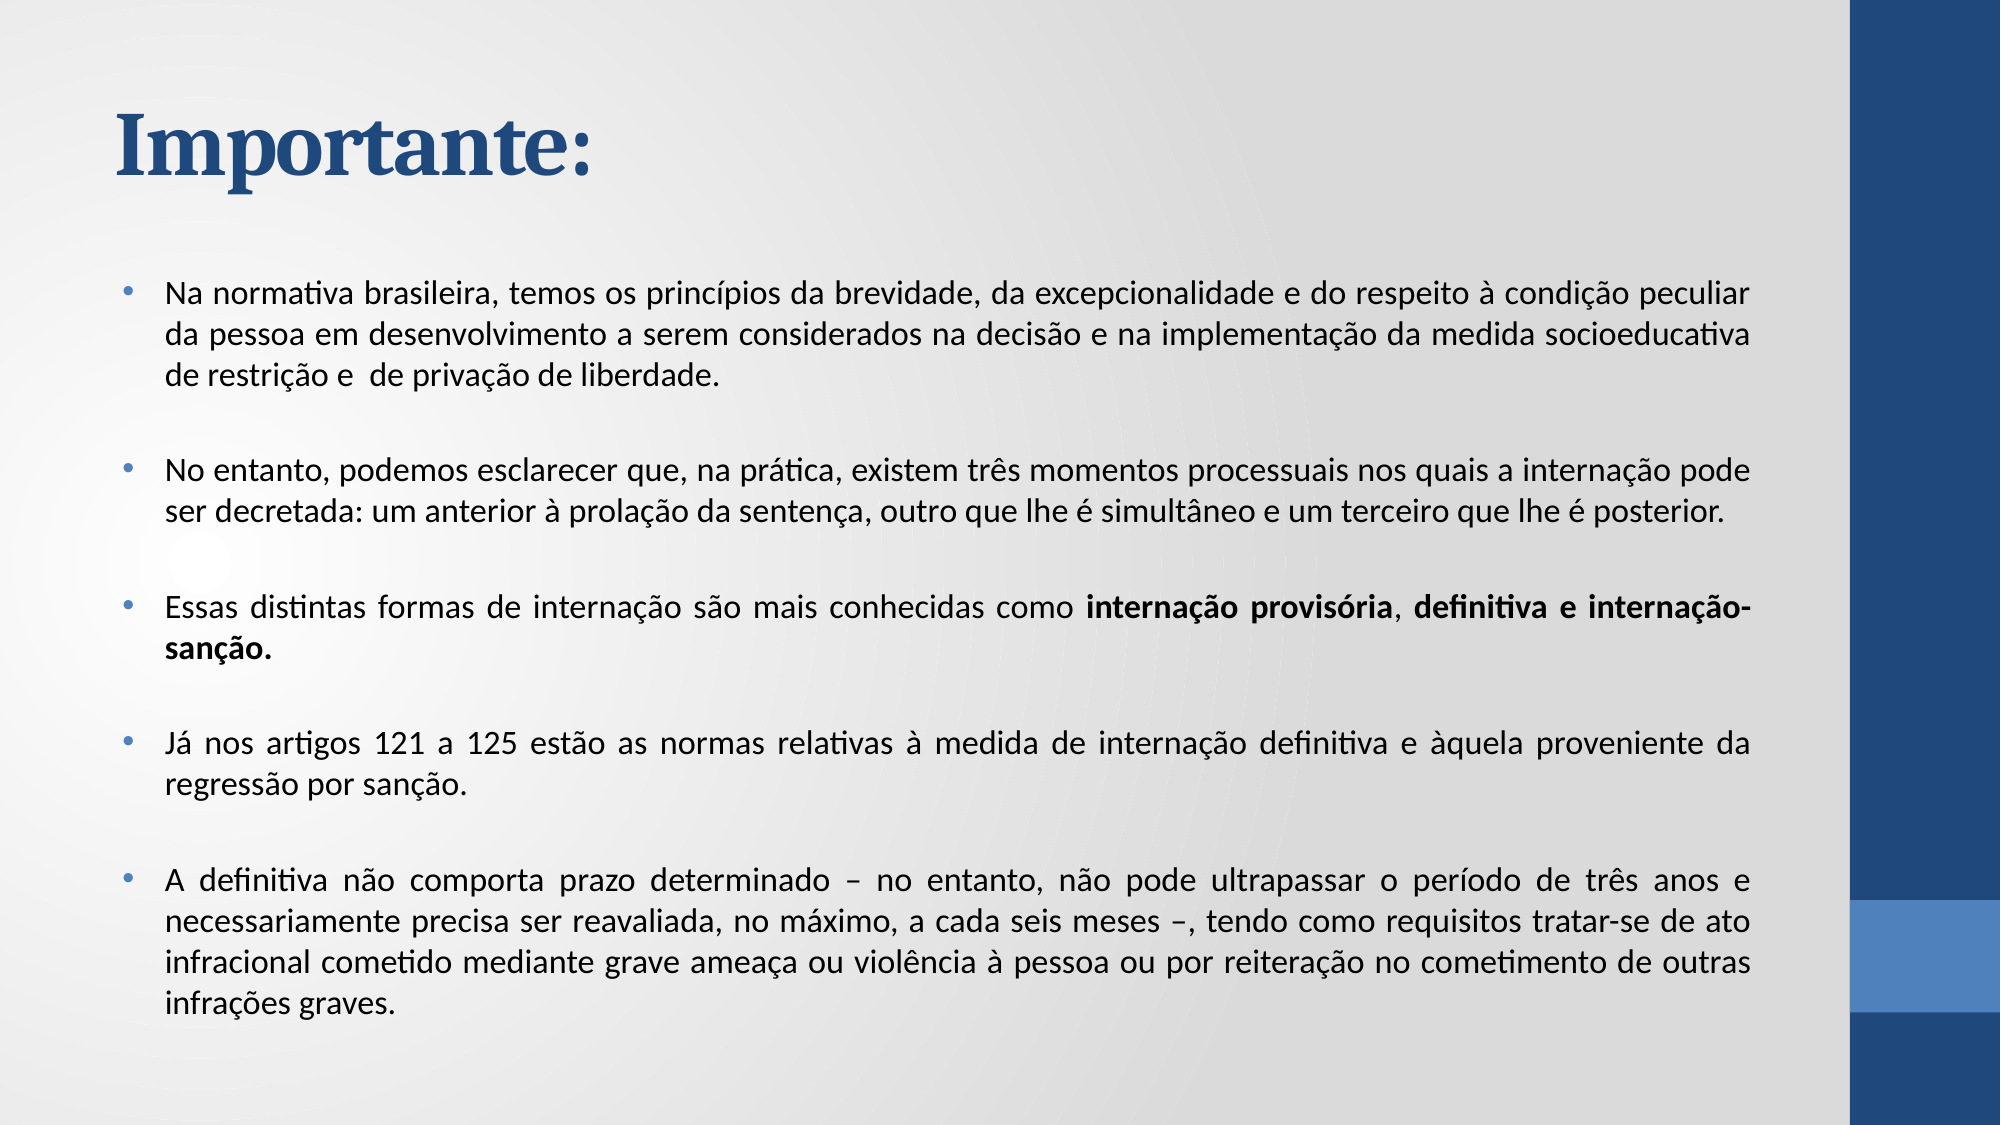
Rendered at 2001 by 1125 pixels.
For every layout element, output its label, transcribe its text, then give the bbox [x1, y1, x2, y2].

title Importante: [99, 45, 1767, 233]
list Na normativa brasileira, temos os princípios da brevidade, da excepcionalidade e do respeito à condição peculiar da pessoa em desenvolvimento a serem considerados na decisão e na implementação da medida socioeducativa de restrição e de privação de liberdade. No entanto, podemos esclarecer que, na prática, existem três momentos processuais nos quais a internação pode ser decretada: um anterior à prolação da sentença, outro que lhe é simultâneo e um terceiro que lhe é posterior. Essas distintas formas de internação são mais conhecidas como internação provisória, definitiva e internação-sanção. Já nos artigos 121 a 125 estão as normas relativas à medida de internação definitiva e àquela proveniente da regressão por sanção. A definitiva não comporta prazo determinado – no entanto, não pode ultrapassar o período de três anos e necessariamente precisa ser reavaliada, no máximo, a cada seis meses –, tendo como requisitos tratar-se de ato infracional cometido mediante grave ameaça ou violência à pessoa ou por reiteração no cometimento de outras infrações graves. [99, 262, 1767, 1050]
